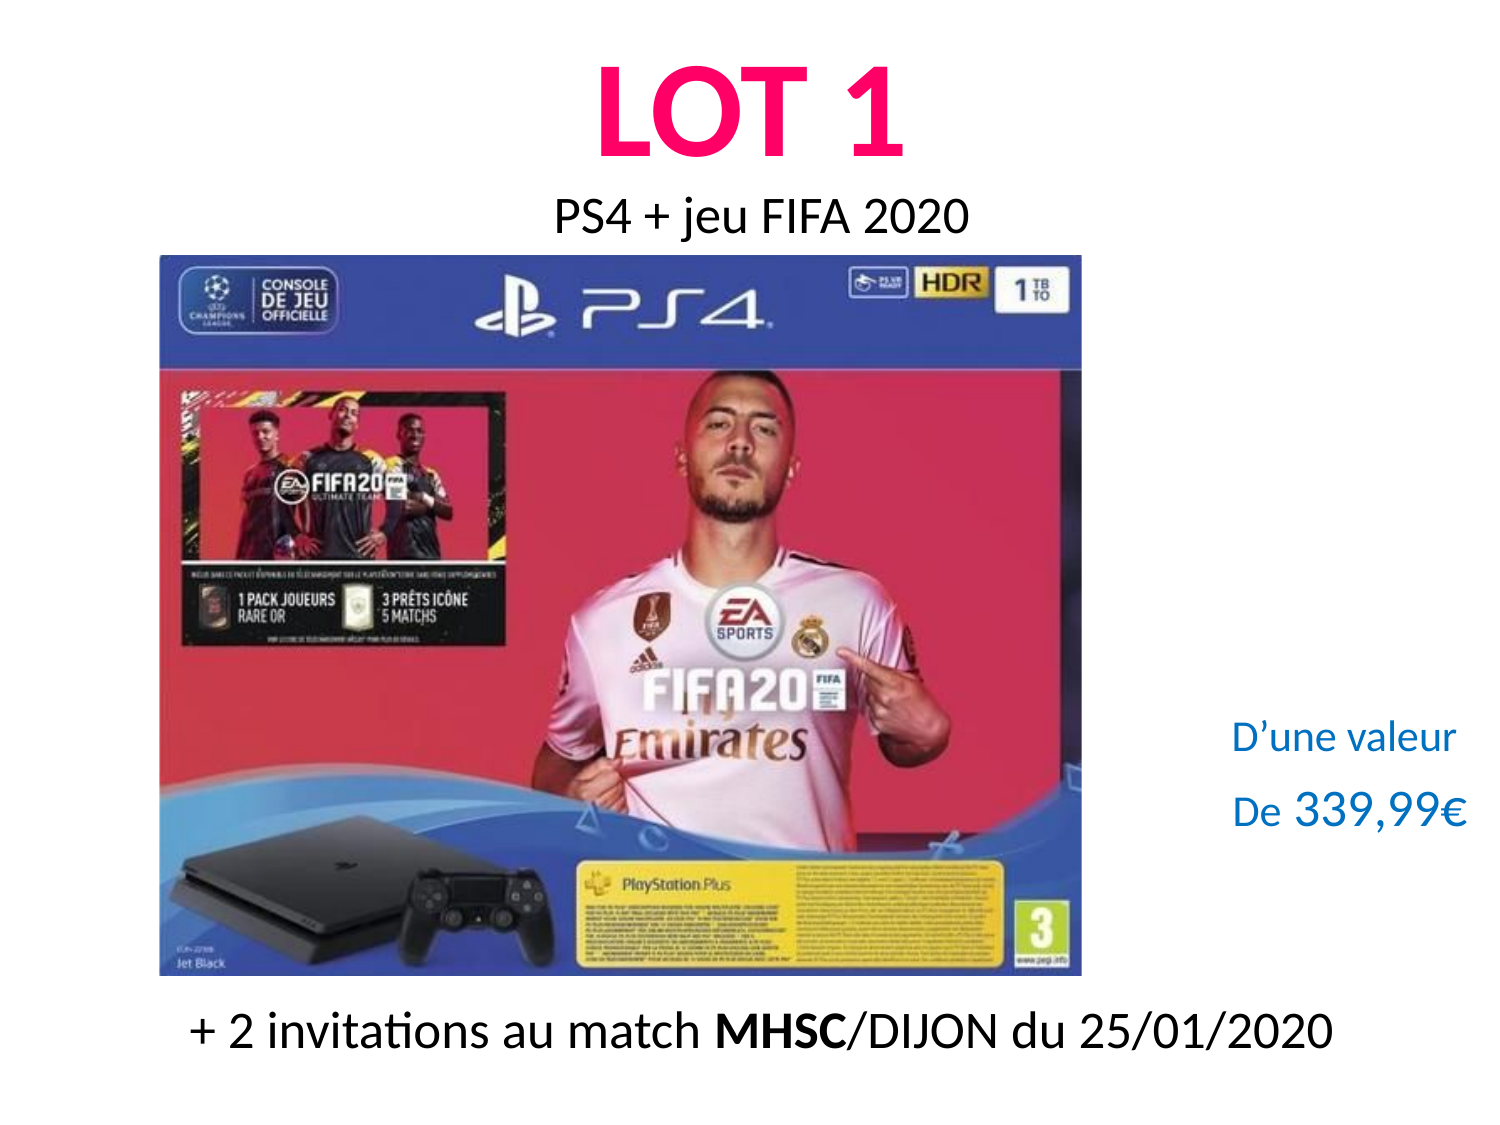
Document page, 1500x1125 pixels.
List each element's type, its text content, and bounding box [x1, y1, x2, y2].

list PS4 + jeu FIFA 2020 D’une valeur De 339,99€ + 2 invitations au match MHSC/DIJON du 25/01/2020 [41, 172, 1483, 1076]
picture [159, 255, 1082, 977]
title LOT 1 [76, 7, 1427, 172]
